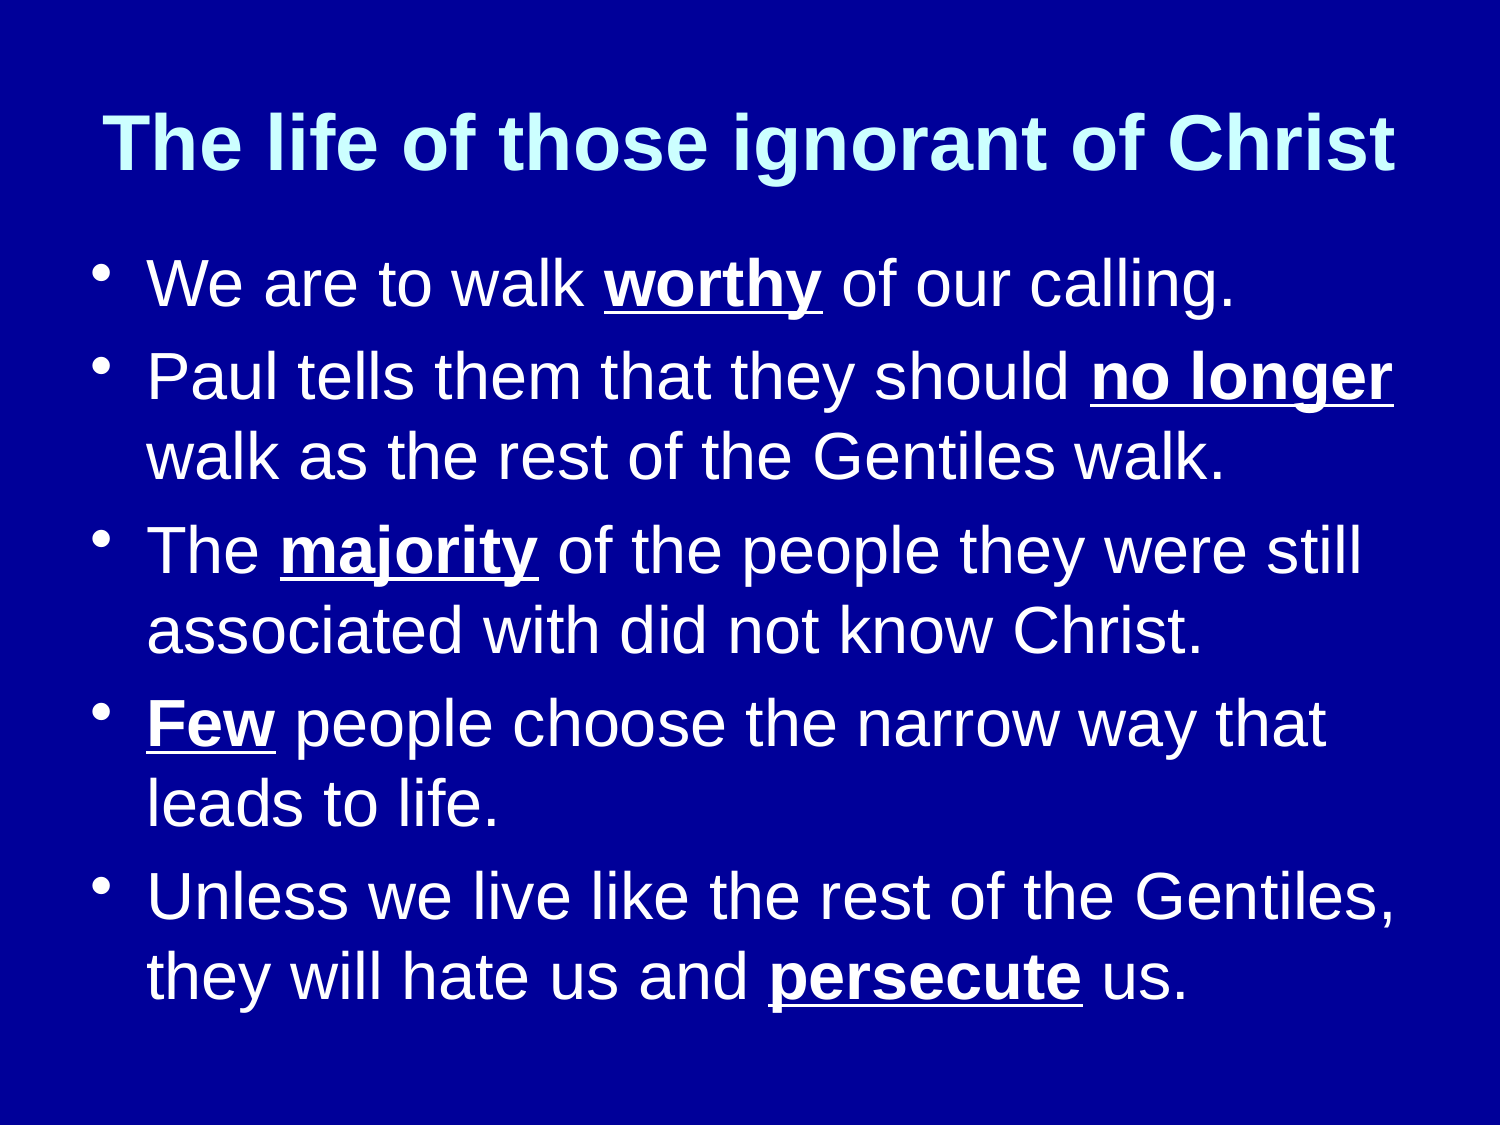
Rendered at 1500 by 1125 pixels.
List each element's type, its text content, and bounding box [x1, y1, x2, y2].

list We are to walk worthy of our calling. Paul tells them that they should no longer walk as the rest of the Gentiles walk. The majority of the people they were still associated with did not know Christ. Few people choose the narrow way that leads to life. Unless we live like the rest of the Gentiles, they will hate us and persecute us. [74, 232, 1426, 1006]
title The life of those ignorant of Christ [74, 44, 1426, 232]
